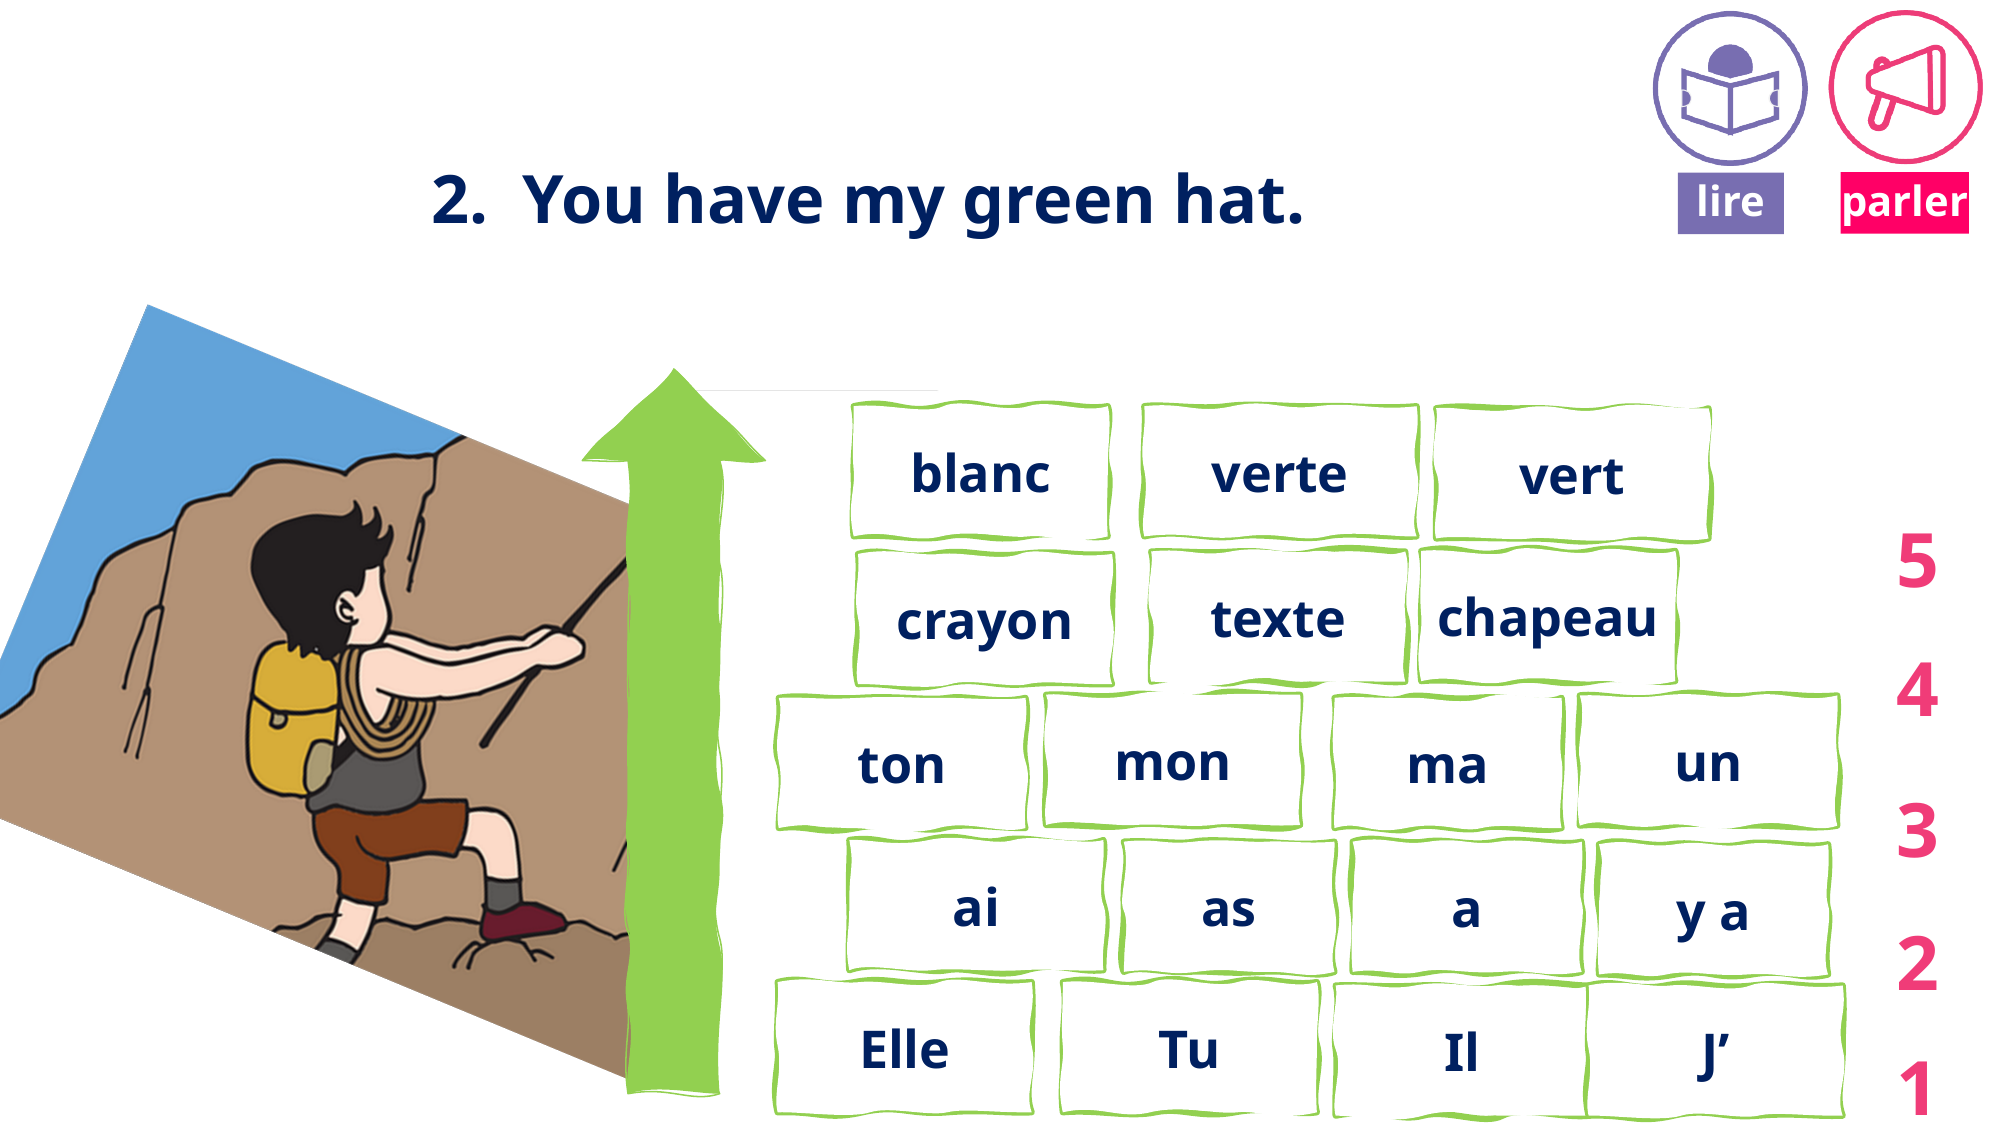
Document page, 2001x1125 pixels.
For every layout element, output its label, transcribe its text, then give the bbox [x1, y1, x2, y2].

text_box verte [1141, 403, 1419, 539]
picture [0, 303, 939, 1088]
text_box J’ [1586, 982, 1845, 1120]
text_box ai [944, 836, 1107, 974]
text_box lire [1707, 192, 1784, 235]
text_box Il [1332, 982, 1590, 1120]
text_box blanc [944, 403, 1110, 540]
text_box crayon [944, 551, 1114, 686]
text_box a [1350, 838, 1583, 975]
picture [1640, 1, 2000, 184]
title parler [1840, 191, 1969, 234]
text_box un [1577, 692, 1840, 829]
text_box Elle [775, 979, 1034, 1116]
text_box 2. You have my green hat. [31, 149, 1707, 245]
text_box 5 [1881, 497, 2000, 559]
text_box as [1121, 840, 1337, 975]
text_box ma [1332, 694, 1563, 831]
text_box texte [1148, 548, 1408, 686]
text_box 1 [1881, 1025, 1956, 1087]
text_box 2 [1881, 900, 1956, 962]
text_box Tu [1059, 979, 1319, 1116]
text_box y a [1597, 841, 1830, 978]
text_box mon [1044, 691, 1302, 829]
text_box chapeau [1418, 547, 1678, 685]
text_box 4 [1881, 626, 1956, 688]
text_box ton [944, 697, 1028, 830]
text_box vert [1433, 404, 1711, 542]
text_box 3 [1881, 767, 1956, 829]
